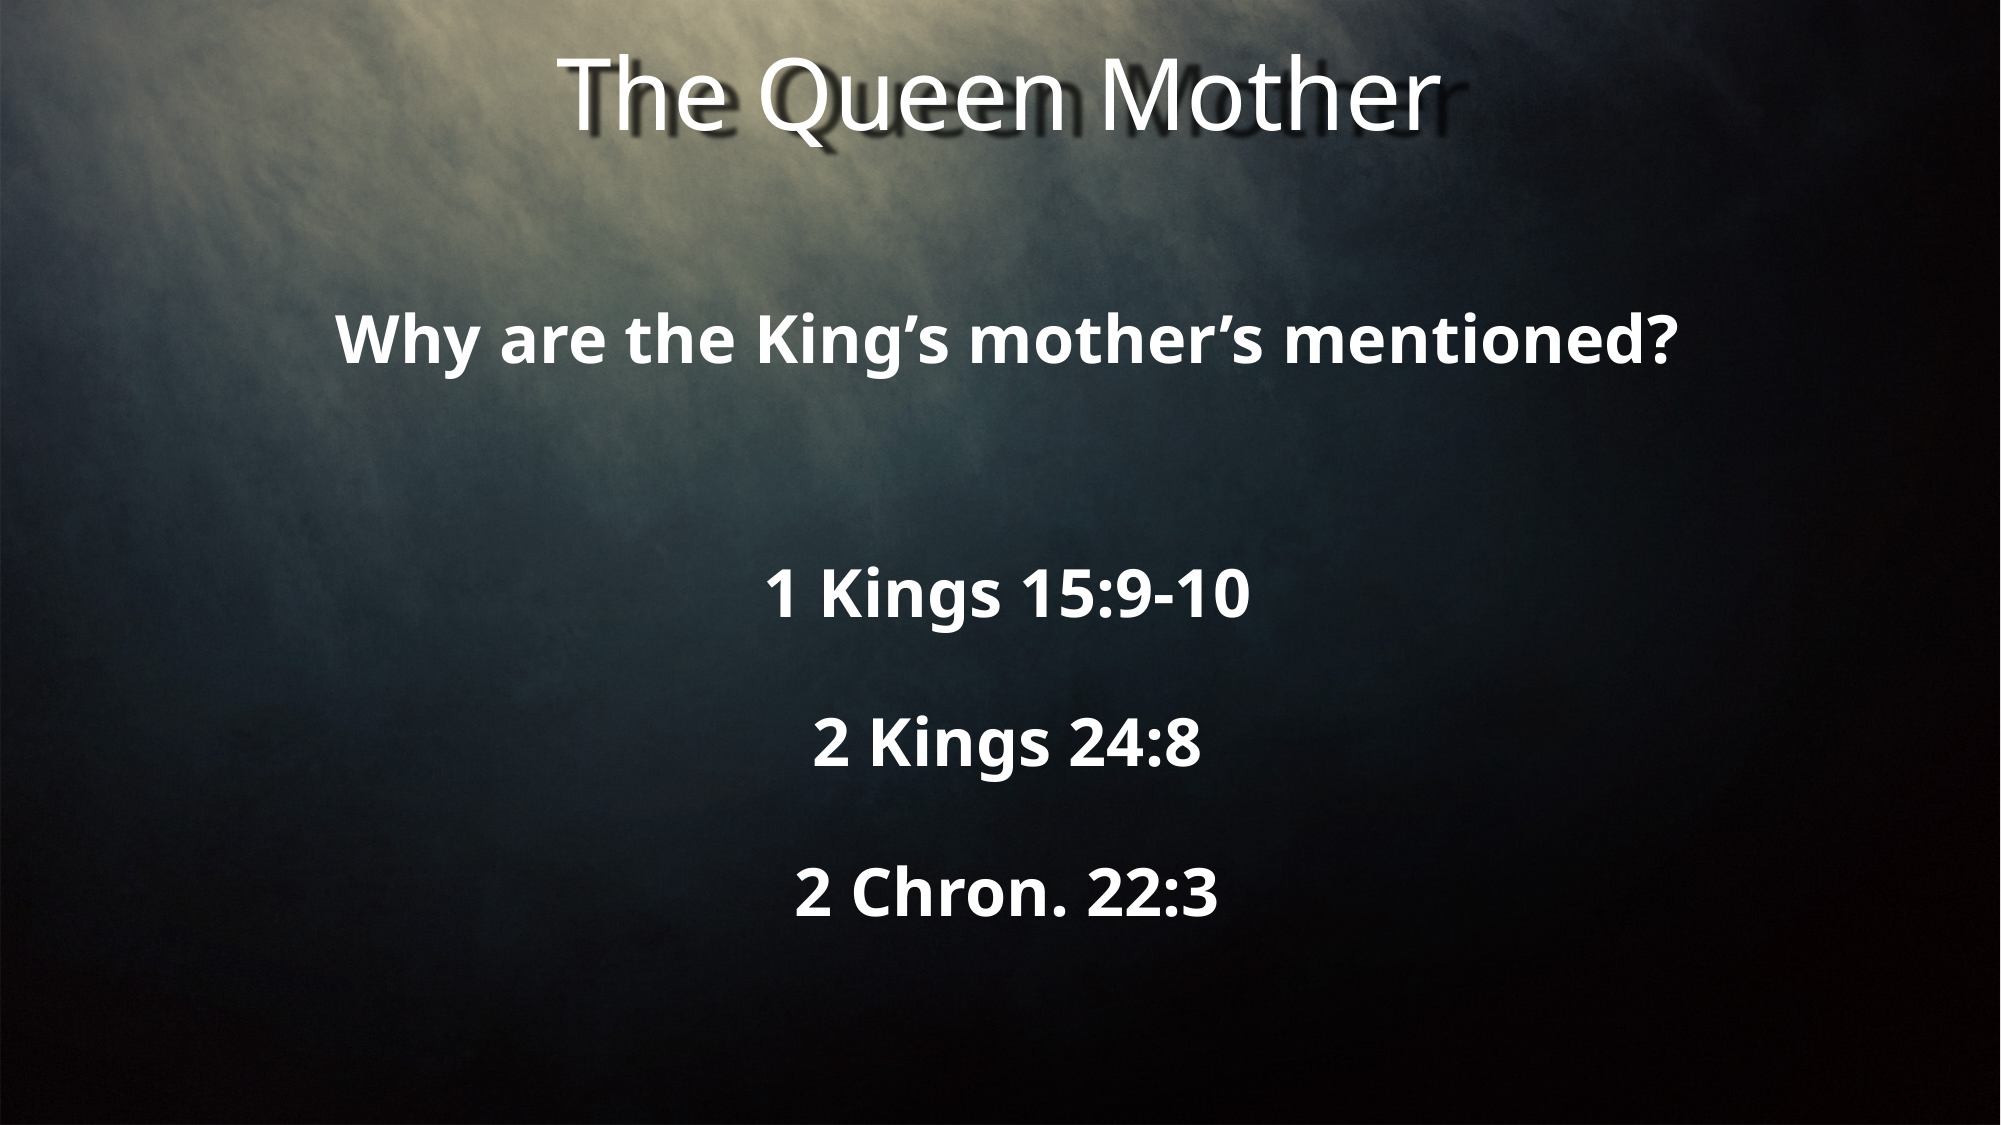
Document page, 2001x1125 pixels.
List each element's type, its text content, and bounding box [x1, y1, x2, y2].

picture [0, 0, 2001, 1125]
list Why are the King’s mother’s mentioned? 1 Kings 15:9-10 2 Kings 24:8 2 Chron. 22:3 [115, 180, 1900, 1045]
text_box The Queen Mother [298, 0, 1701, 181]
